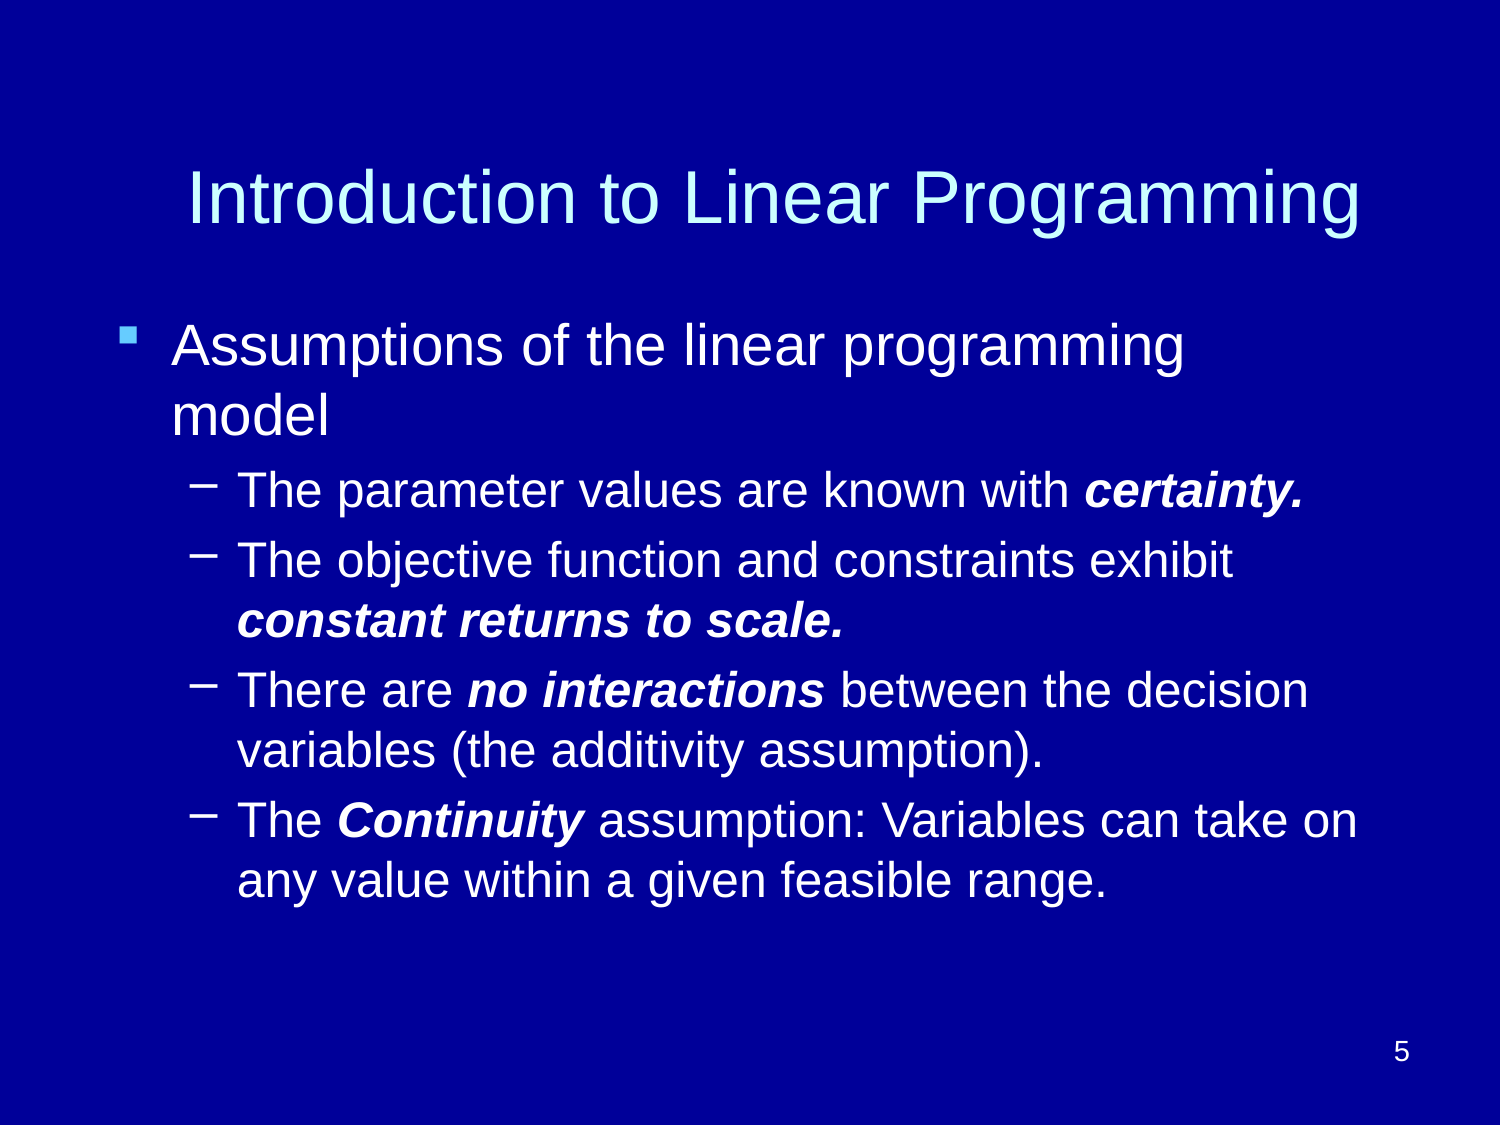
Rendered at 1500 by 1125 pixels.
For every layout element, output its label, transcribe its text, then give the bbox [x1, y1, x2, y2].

slide_number 5 [1074, 1024, 1425, 1103]
list Assumptions of the linear programming model The parameter values are known with certainty. The objective function and constraints exhibit constant returns to scale. There are no interactions between the decision variables (the additivity assumption). The Continuity assumption: Variables can take on any value within a given feasible range. [99, 299, 1375, 975]
title Introduction to Linear Programming [112, 99, 1438, 288]
